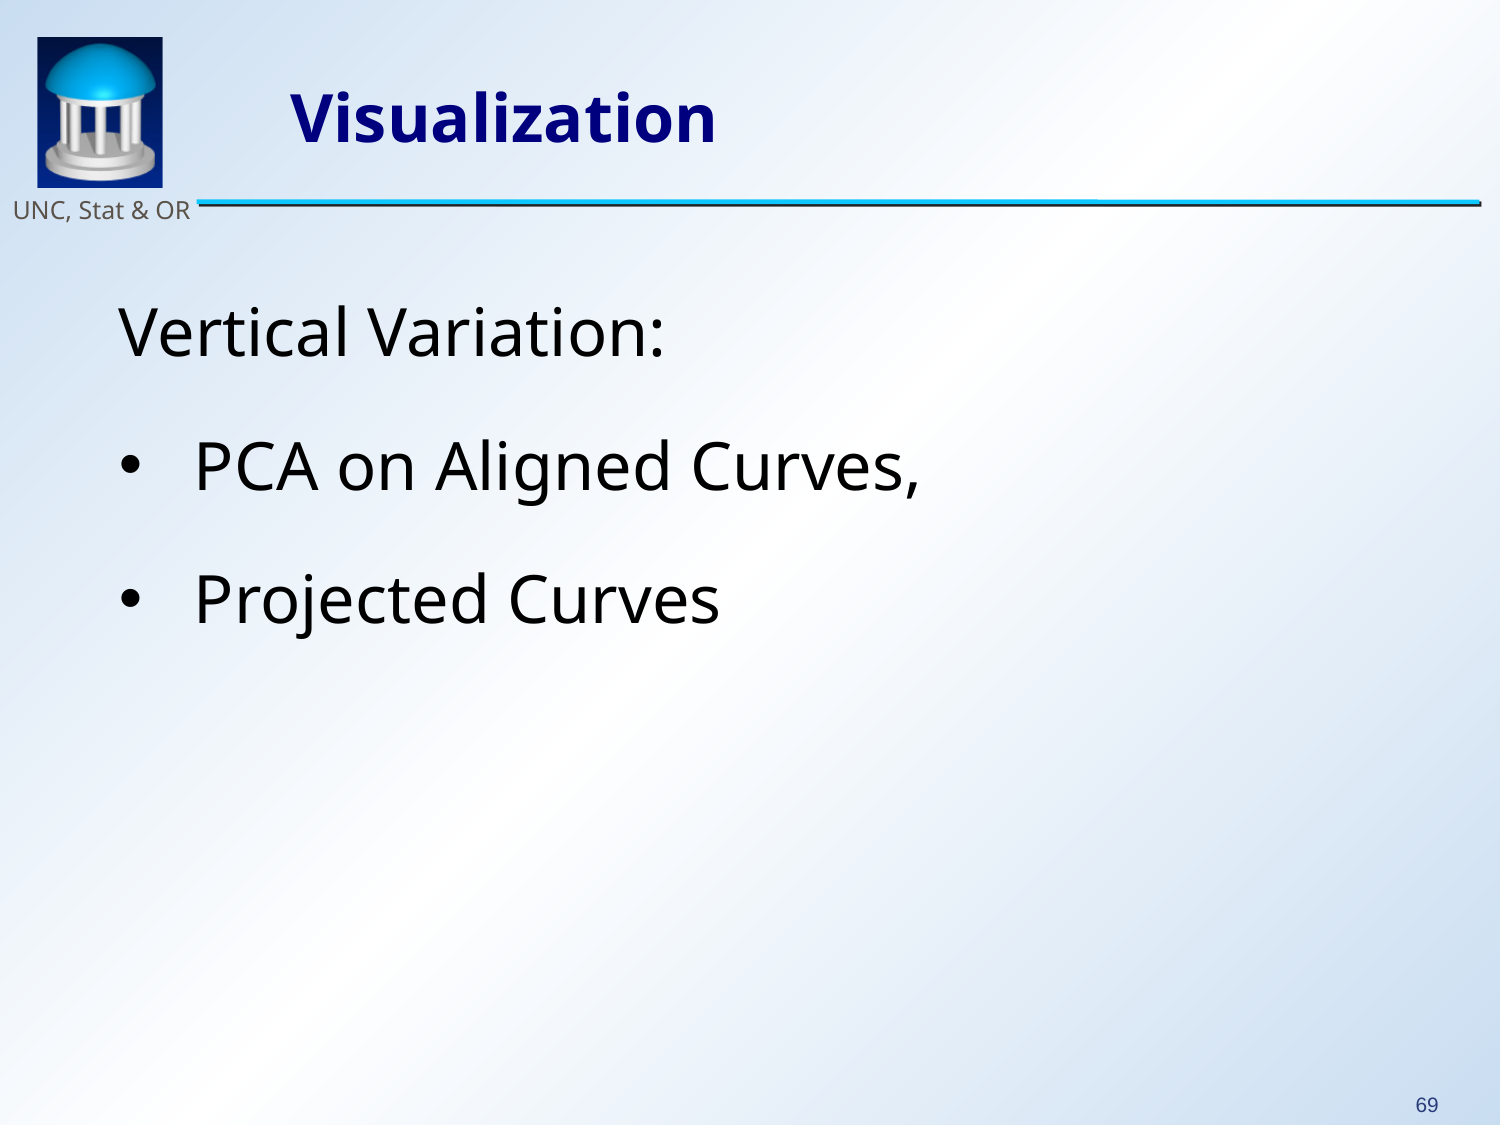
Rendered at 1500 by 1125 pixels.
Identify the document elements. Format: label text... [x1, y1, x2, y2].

title Visualization [274, 74, 1448, 156]
